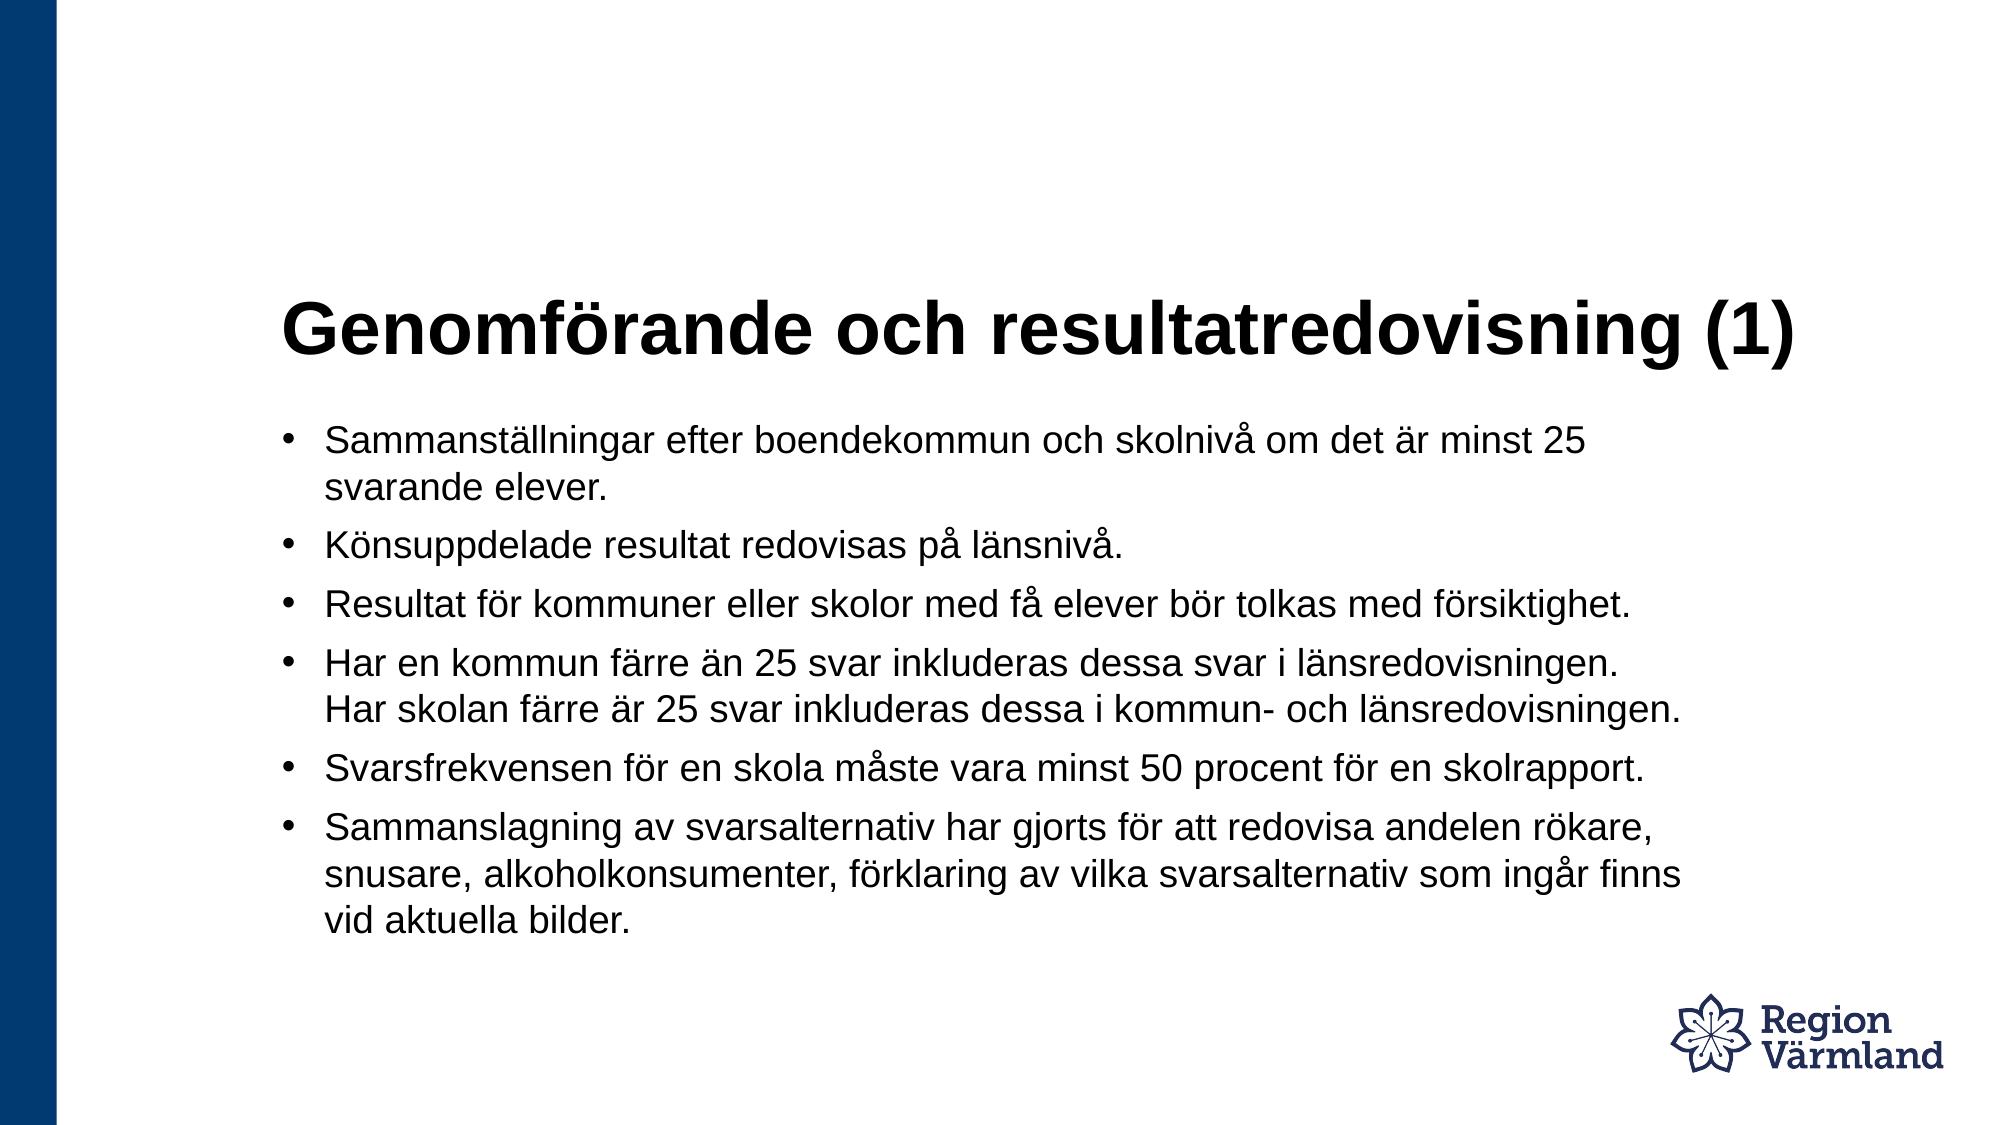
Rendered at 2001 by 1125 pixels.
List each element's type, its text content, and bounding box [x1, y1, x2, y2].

list Sammanställningar efter boendekommun och skolnivå om det är minst 25 svarande elever. Könsuppdelade resultat redovisas på länsnivå. Resultat för kommuner eller skolor med få elever bör tolkas med försiktighet. Har en kommun färre än 25 svar inkluderas dessa svar i länsredovisningen. Har skolan färre är 25 svar inkluderas dessa i kommun- och länsredovisningen. Svarsfrekvensen för en skola måste vara minst 50 procent för en skolrapport. Sammanslagning av svarsalternativ har gjorts för att redovisa andelen rökare, snusare, alkoholkonsumenter, förklaring av vilka svarsalternativ som ingår finns vid aktuella bilder. [266, 407, 1712, 986]
title Genomförande och resultatredovisning (1) [266, 159, 1821, 377]
picture [1670, 993, 1944, 1073]
